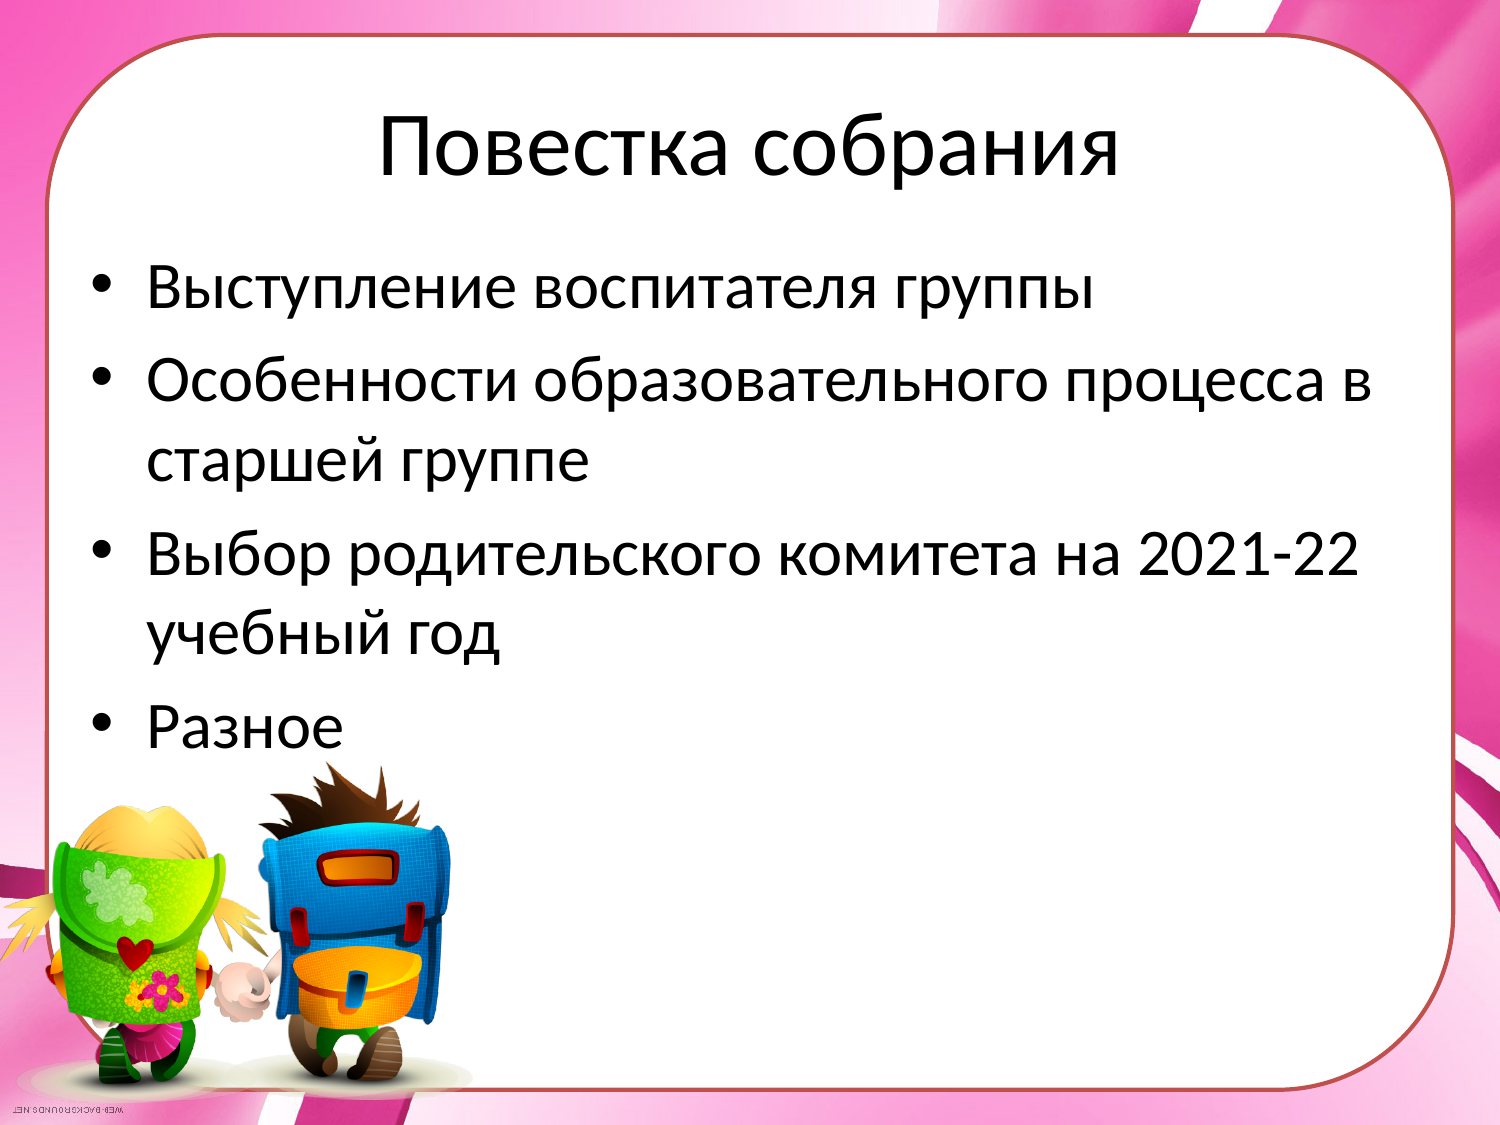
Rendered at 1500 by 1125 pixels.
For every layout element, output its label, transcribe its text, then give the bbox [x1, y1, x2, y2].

picture [0, 0, 1500, 1125]
title Повестка собрания [75, 45, 1425, 233]
list Выступление воспитателя группы Особенности образовательного процесса в старшей группе Выбор родительского комитета на 2021-22 учебный год Разное [75, 234, 1425, 1005]
